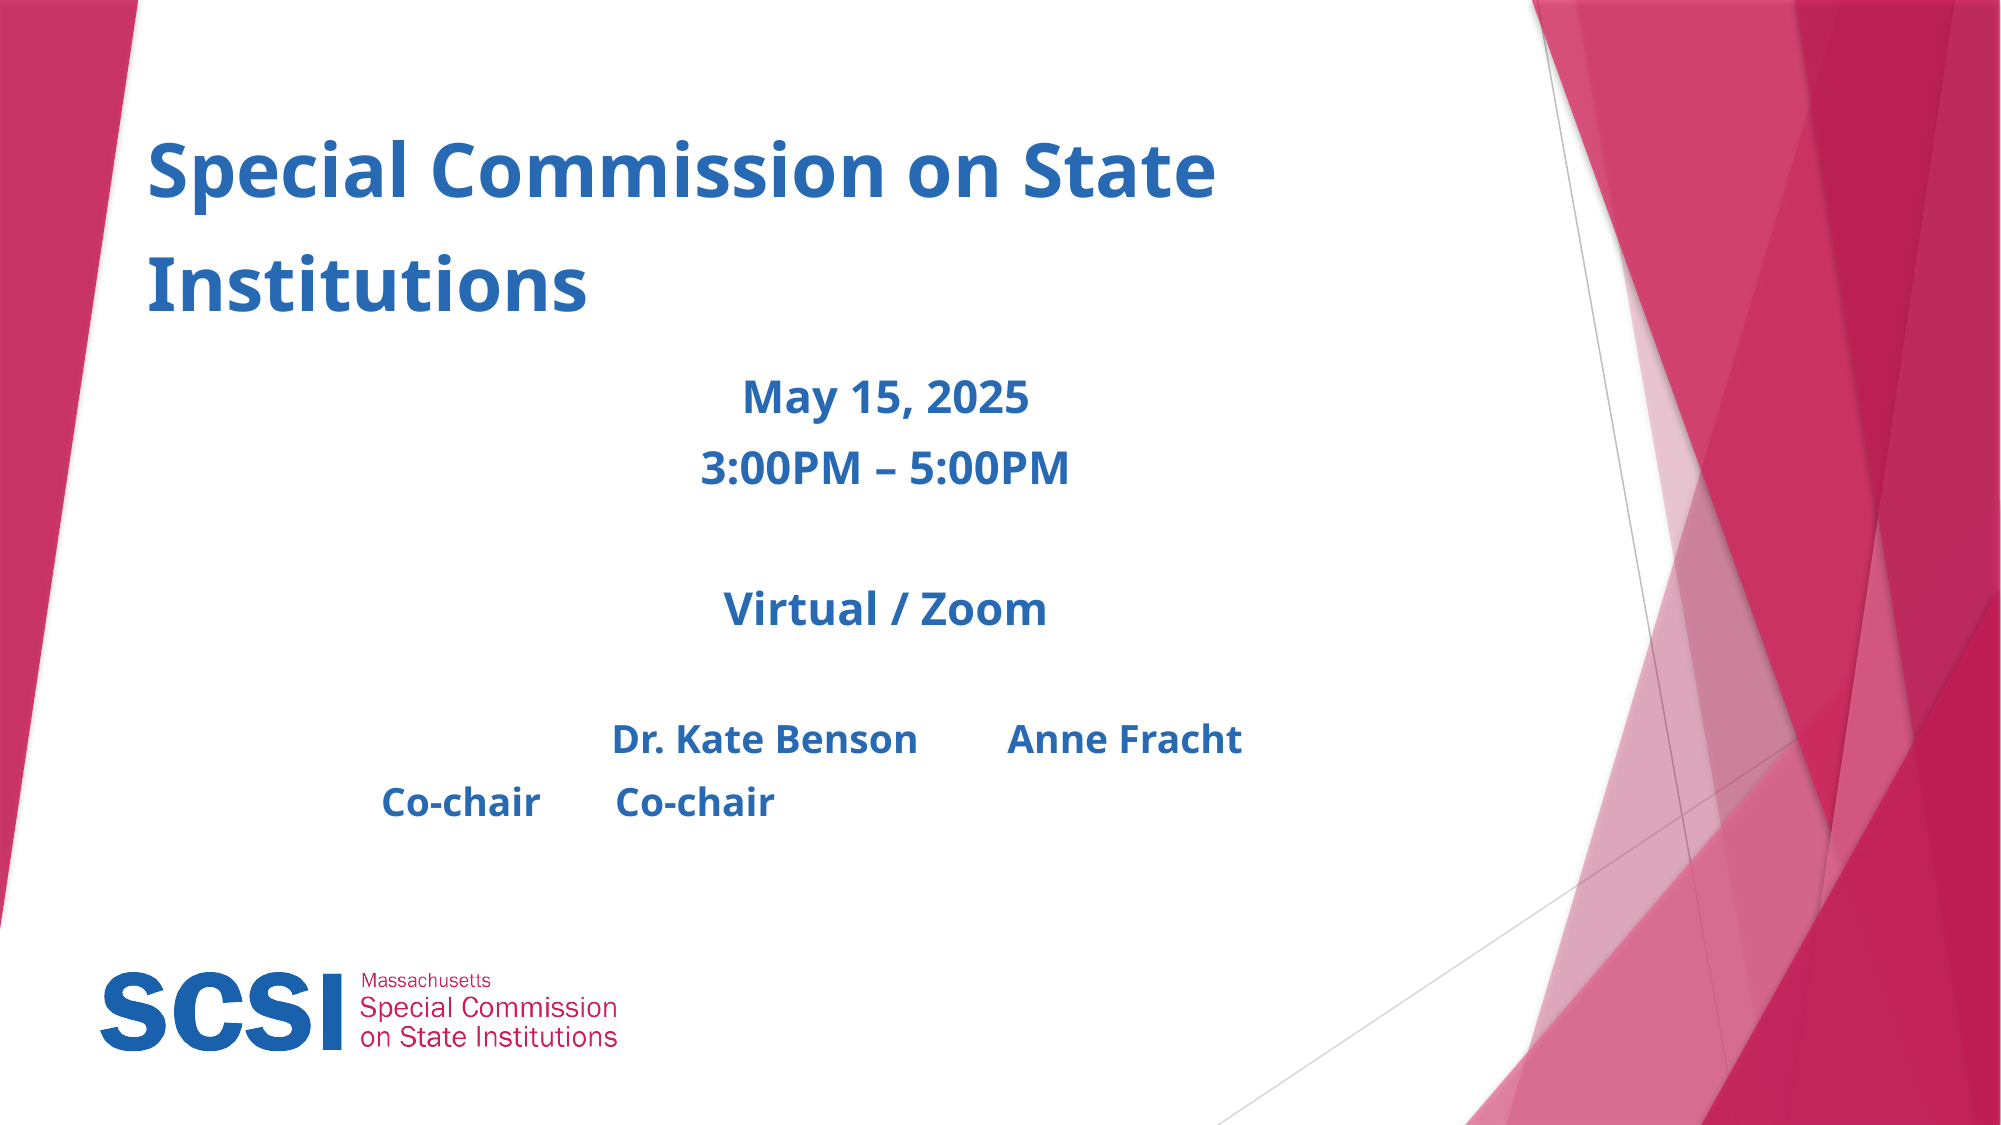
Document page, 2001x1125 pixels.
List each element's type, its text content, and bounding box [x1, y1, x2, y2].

title Special Commission on State Institutions [132, 64, 1640, 335]
subtitle May 15, 2025 3:00PM – 5:00PM Virtual / Zoom Dr. Kate Benson Anne Fracht Co-chair Co-chair [249, 360, 1524, 896]
picture [100, 954, 626, 1085]
